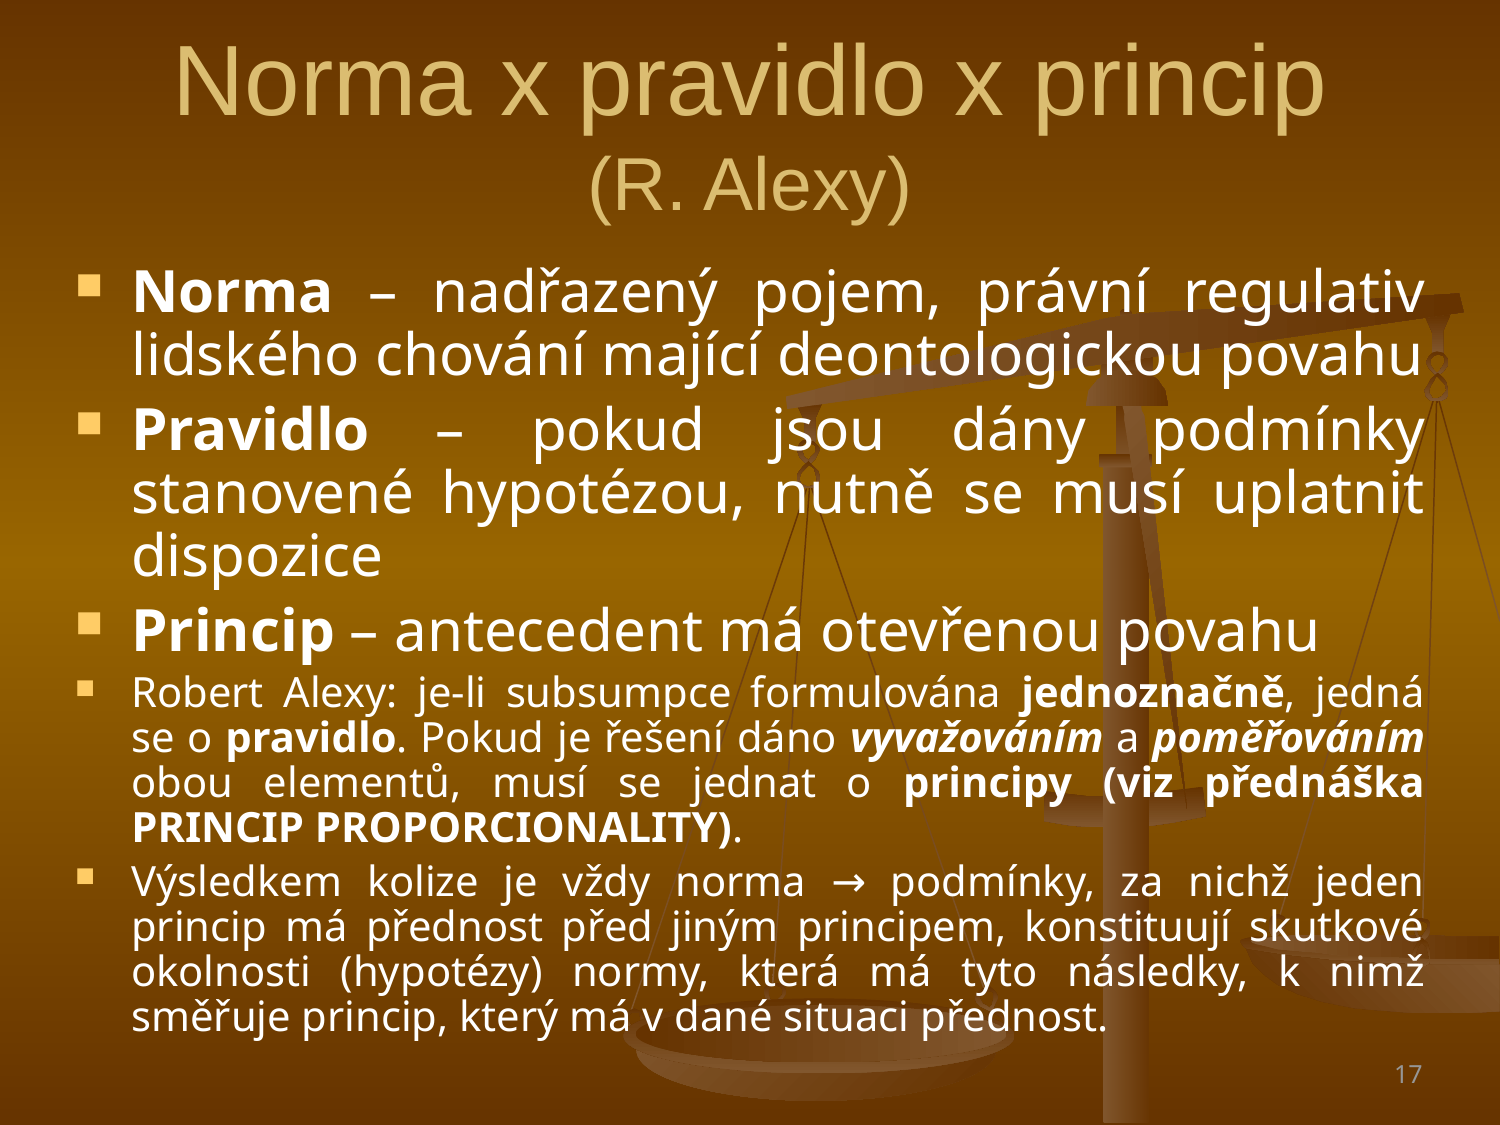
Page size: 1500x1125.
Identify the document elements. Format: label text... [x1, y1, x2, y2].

title Norma x pravidlo x princip (R. Alexy) [75, 45, 1425, 234]
list Norma – nadřazený pojem, právní regulativ lidského chování mající deontologickou povahu Pravidlo – pokud jsou dány podmínky stanovené hypotézou, nutně se musí uplatnit dispozice Princip – antecedent má otevřenou povahu Robert Alexy: je-li subsumpce formulována jednoznačně, jedná se o pravidlo. Pokud je řešení dáno vyvažováním a poměřováním obou elementů, musí se jednat o principy (viz přednáška PRINCIP PROPORCIONALITY). Výsledkem kolize je vždy norma → podmínky, za nichž jeden princip má přednost před jiným principem, konstituují skutkové okolnosti (hypotézy) normy, která má tyto následky, k nimž směřuje princip, který má v dané situaci přednost. [75, 262, 1425, 1006]
text_box 17 [1124, 1024, 1438, 1100]
